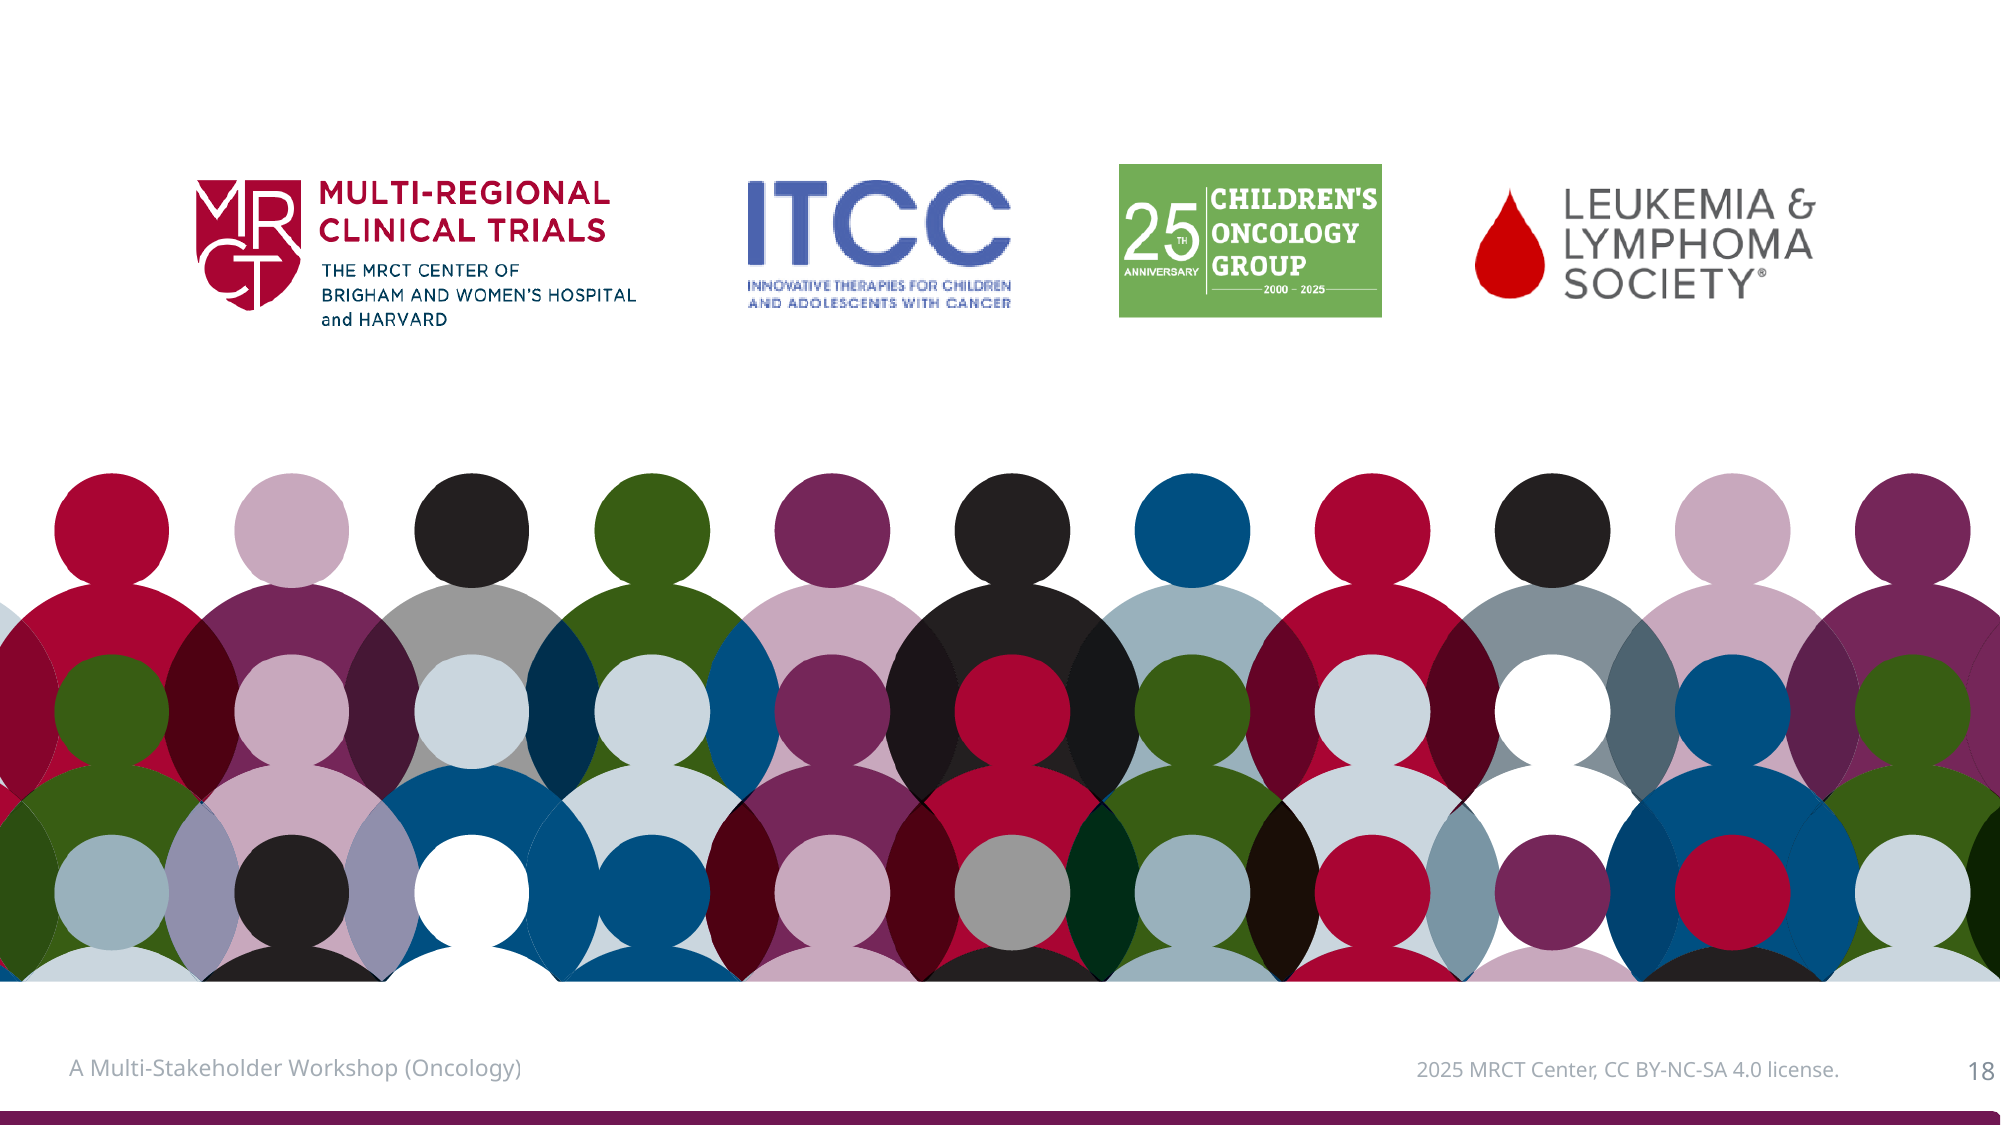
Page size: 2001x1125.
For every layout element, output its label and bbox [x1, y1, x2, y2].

picture [0, 420, 2000, 983]
picture [181, 152, 1840, 349]
